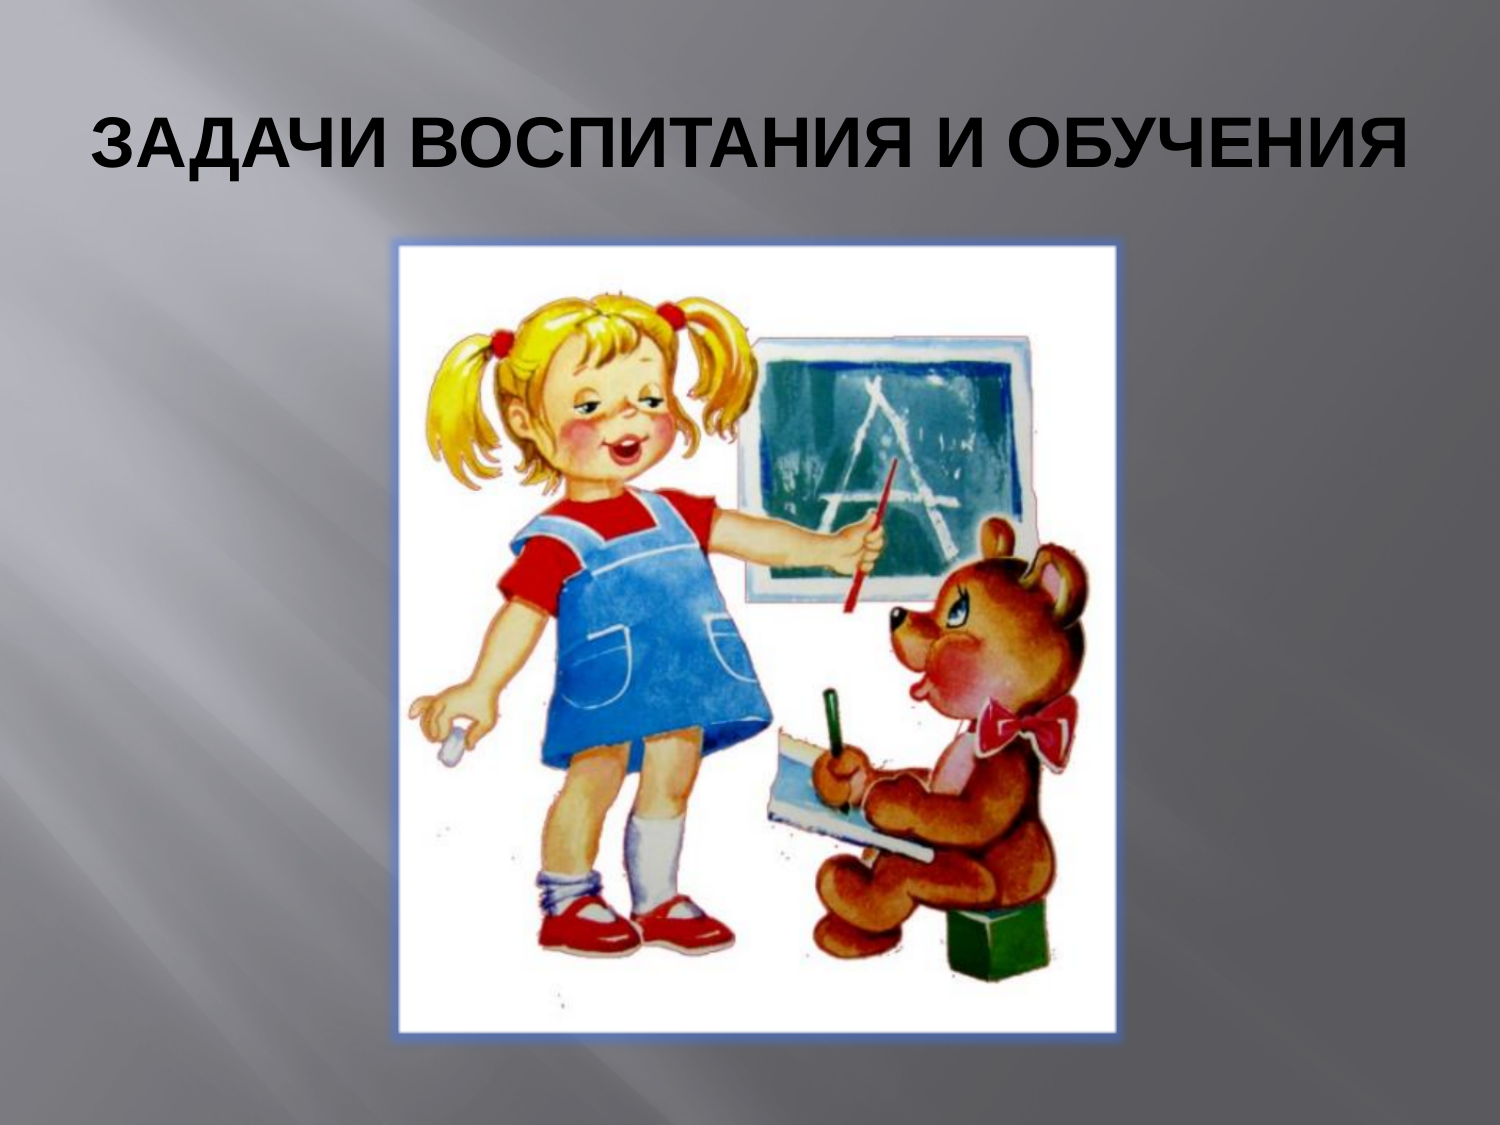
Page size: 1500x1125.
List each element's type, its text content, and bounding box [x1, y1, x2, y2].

title ЗАДАЧИ ВОСПИТАНИЯ И ОБУЧЕНИЯ [75, 45, 1425, 233]
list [400, 247, 1116, 1034]
